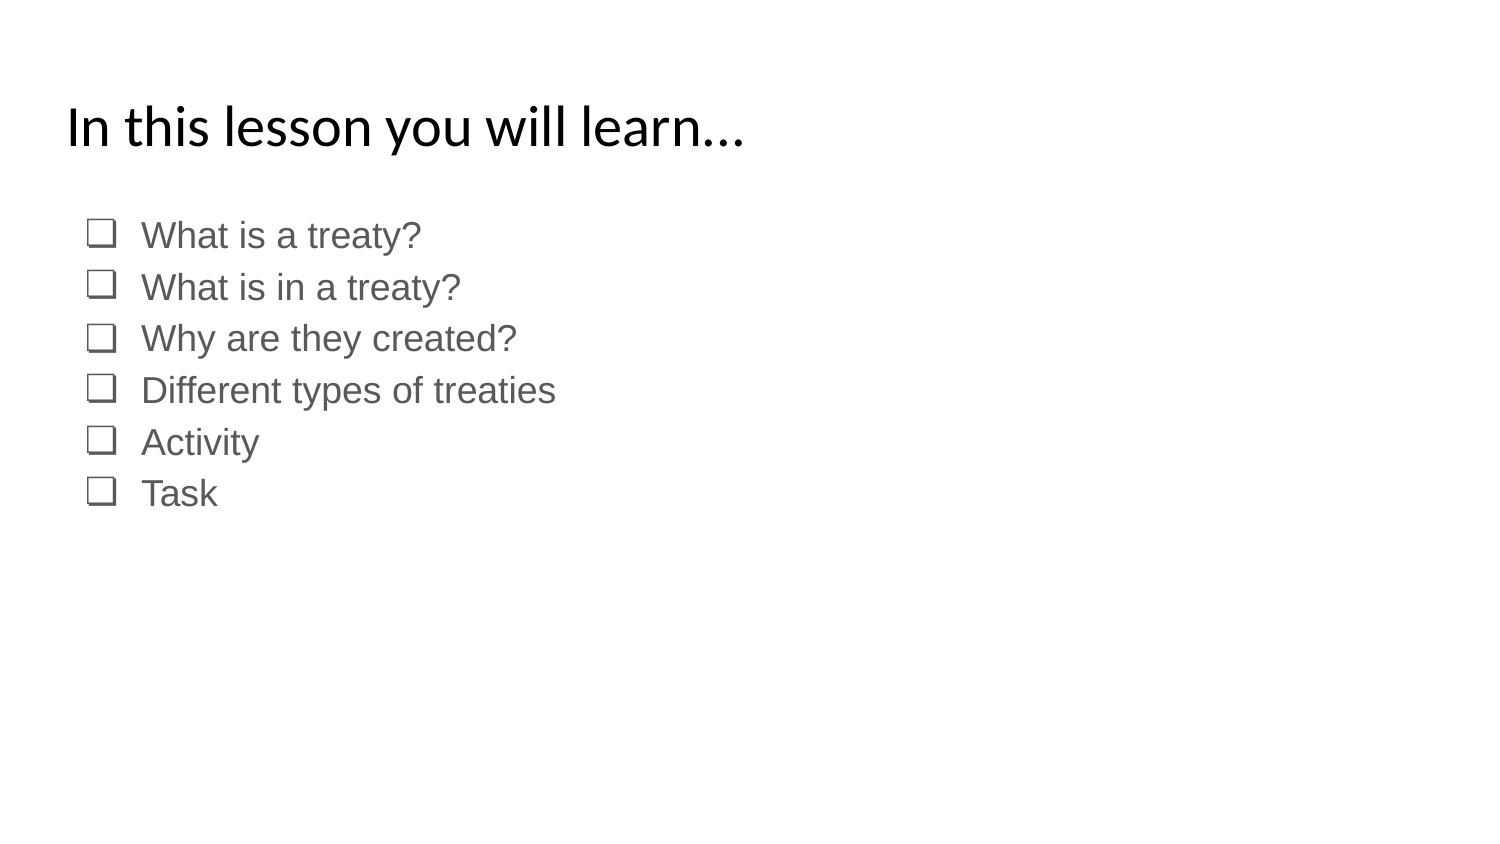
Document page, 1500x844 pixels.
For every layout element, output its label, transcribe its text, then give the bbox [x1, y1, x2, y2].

list What is a treaty? What is in a treaty? Why are they created? Different types of treaties Activity Task [51, 189, 1449, 750]
title In this lesson you will learn... [51, 72, 1449, 167]
